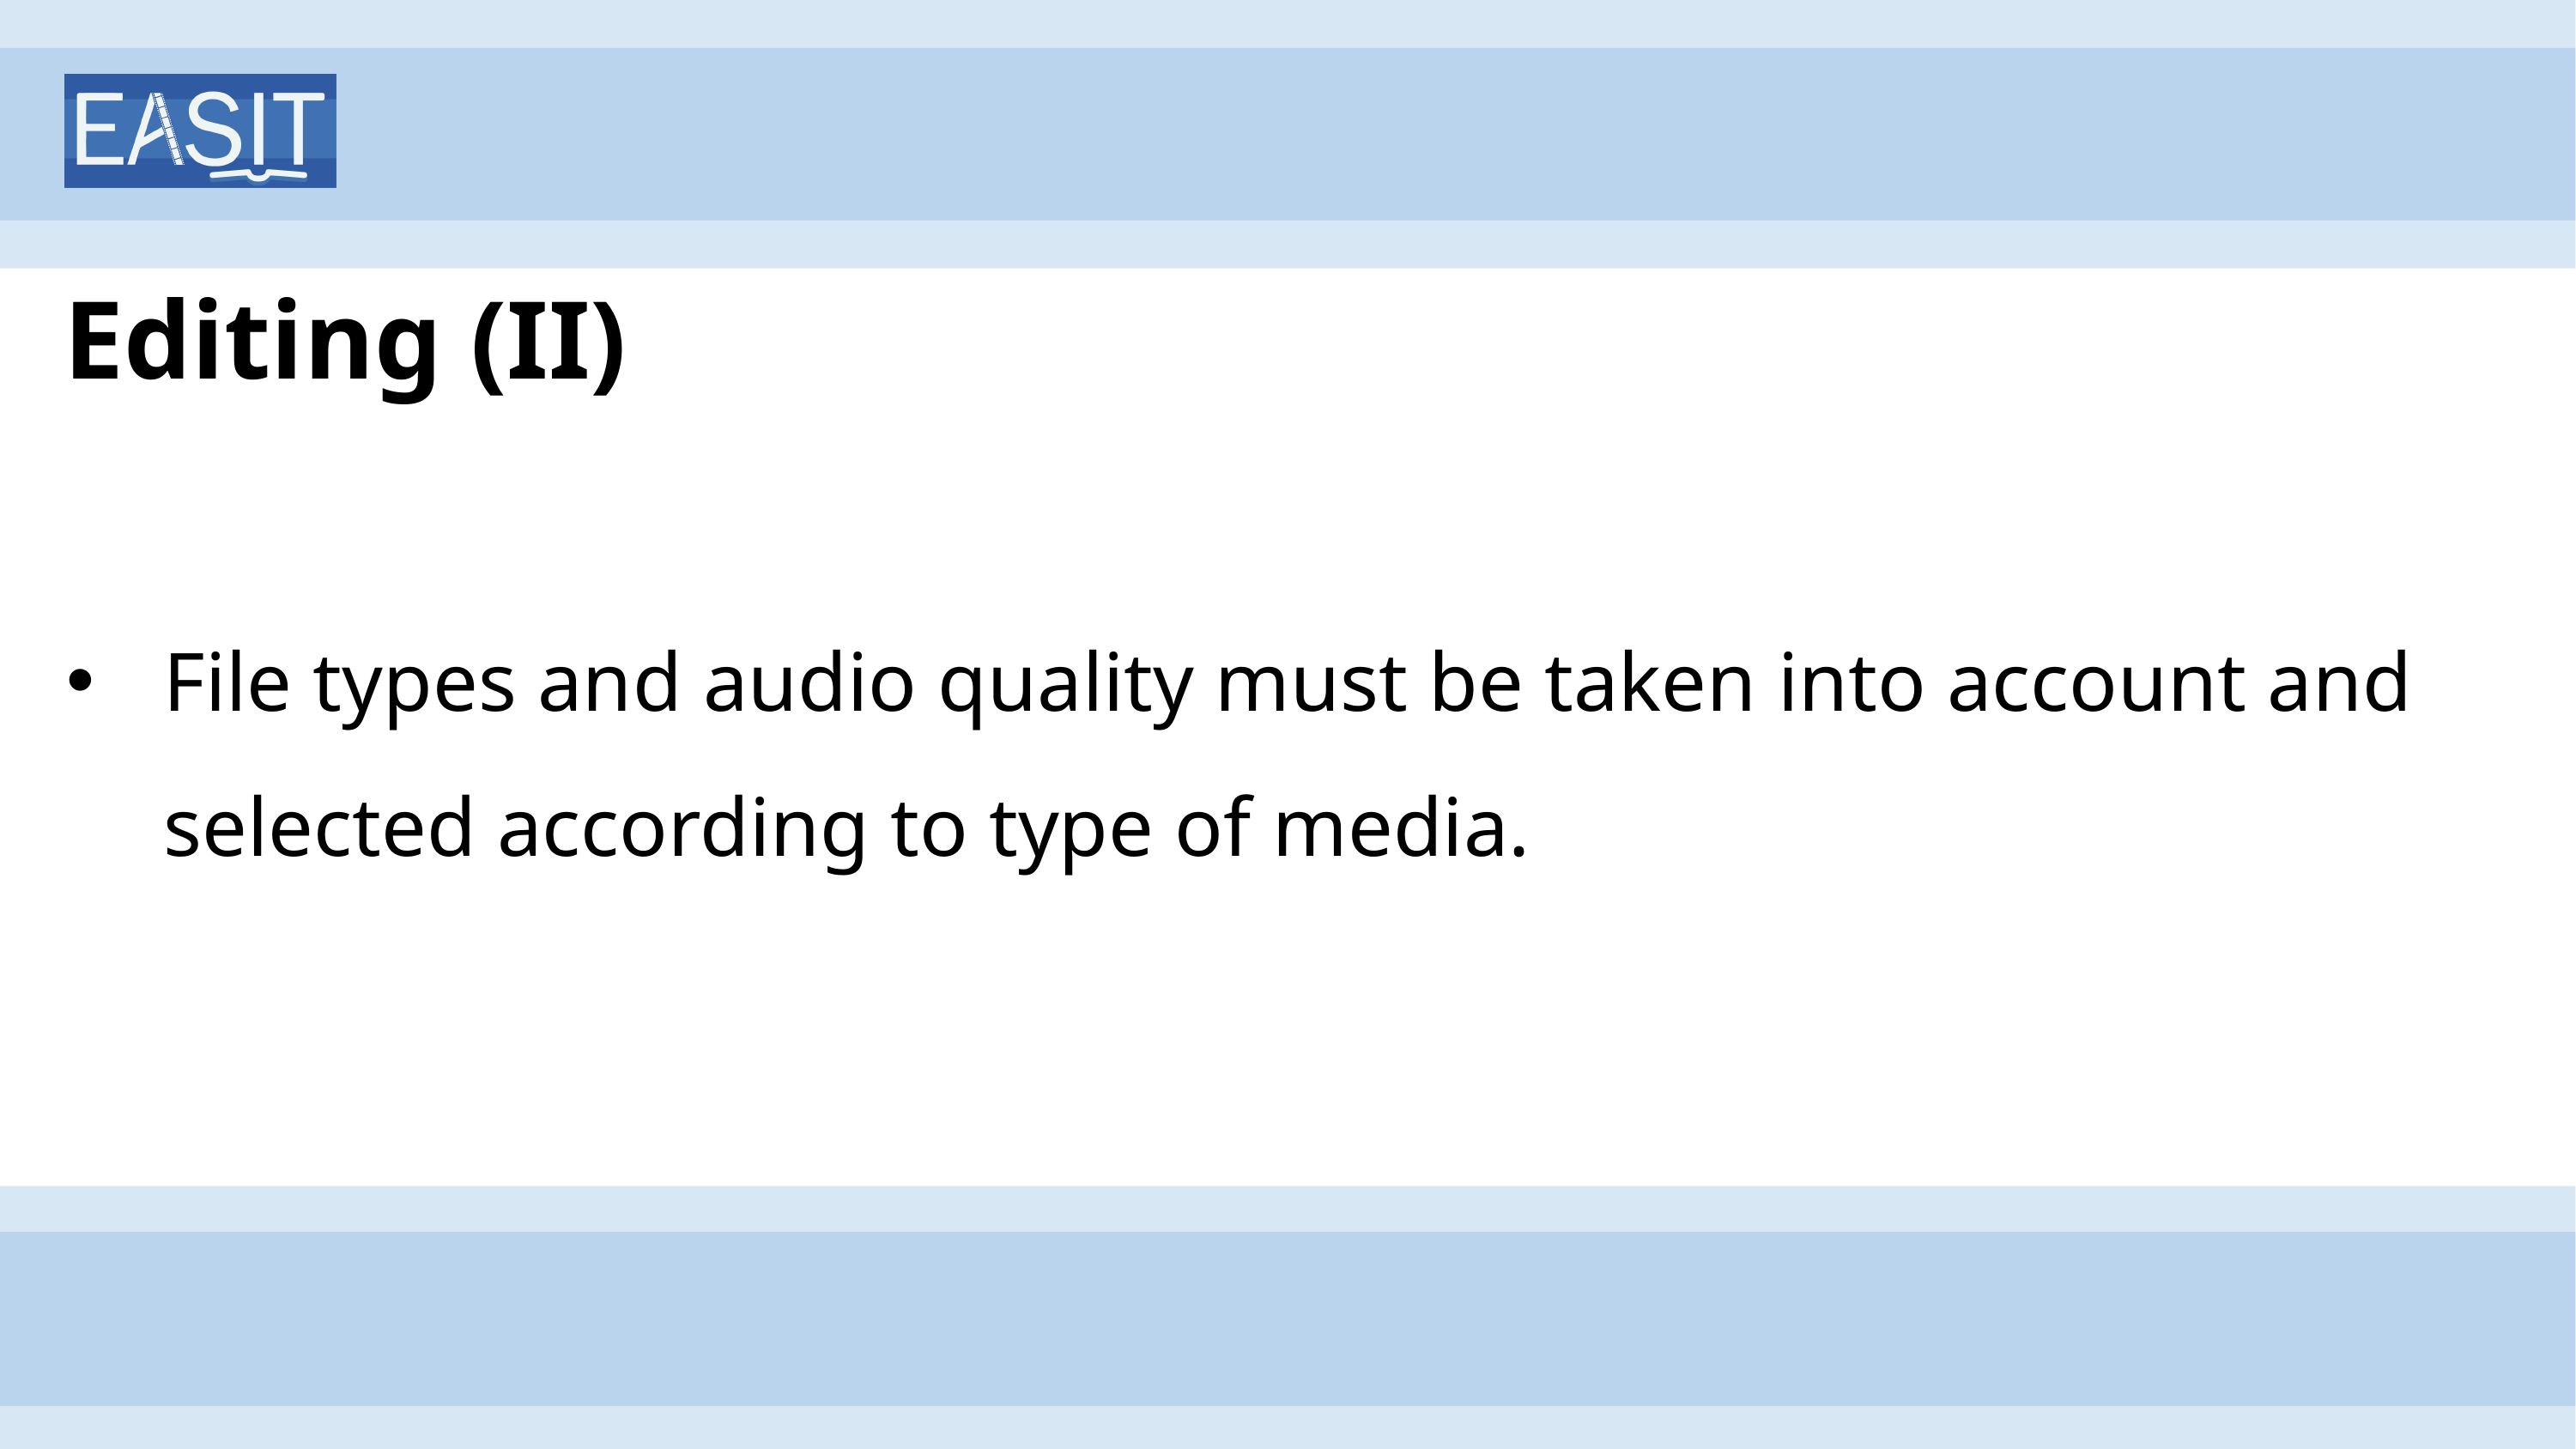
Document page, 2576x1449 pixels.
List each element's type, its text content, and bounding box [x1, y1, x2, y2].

text_box File types and audio quality must be taken into account and selected according to type of media. [47, 573, 2529, 882]
title Editing (II) [45, 269, 1759, 420]
picture [64, 74, 336, 188]
